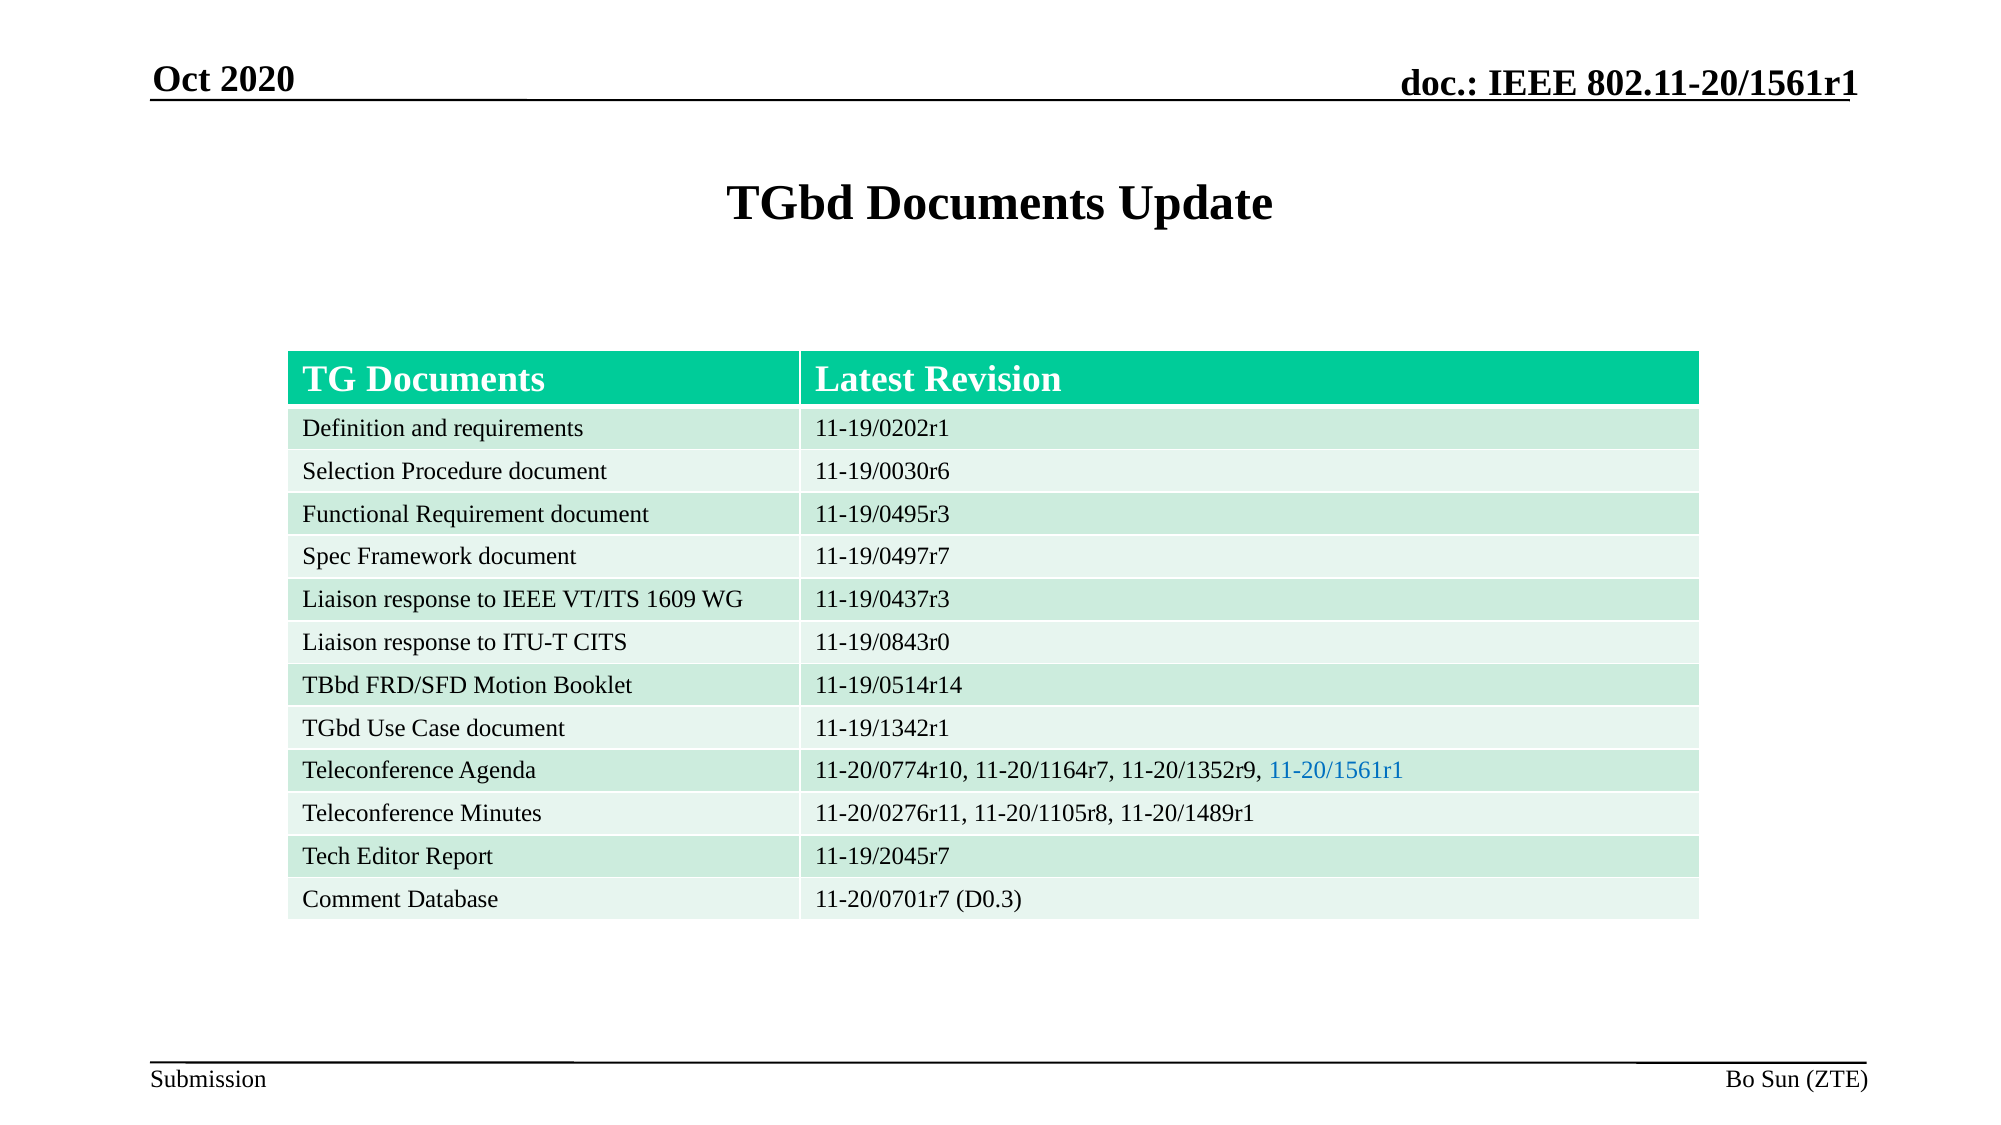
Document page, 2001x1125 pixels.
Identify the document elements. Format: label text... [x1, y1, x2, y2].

table_cell 11-19/0843r0 [801, 622, 1699, 663]
table_cell 11-19/0497r7 [801, 536, 1699, 577]
table_header TG Documents [288, 351, 799, 404]
table_cell 11-20/0774r10, 11-20/1164r7, 11-20/1352r9, 11-20/1561r1 [801, 750, 1699, 791]
table_cell 11-20/0701r7 (D0.3) [801, 878, 1699, 919]
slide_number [152, 54, 563, 100]
table_cell 11-19/2045r7 [801, 836, 1699, 877]
table_cell 11-19/0202r1 [801, 409, 1699, 449]
table_cell Liaison response to IEEE VT/ITS 1609 WG [288, 579, 799, 620]
table_cell 11-20/0276r11, 11-20/1105r8, 11-20/1489r1 [801, 793, 1699, 834]
table_cell Definition and requirements [288, 409, 799, 449]
table_cell 11-19/0030r6 [801, 450, 1699, 491]
table_cell Liaison response to ITU-T CITS [288, 622, 799, 663]
table_cell Teleconference Agenda [288, 750, 799, 791]
table_cell Tech Editor Report [288, 836, 799, 877]
table_cell TGbd Use Case document [288, 707, 799, 748]
table_cell Spec Framework document [288, 536, 799, 577]
table_cell TBbd FRD/SFD Motion Booklet [288, 664, 799, 705]
table_cell 11-19/0495r3 [801, 493, 1699, 534]
table_cell 11-19/0514r14 [801, 664, 1699, 705]
table_cell Comment Database [288, 878, 799, 919]
table_header Latest Revision [801, 351, 1699, 404]
footer Bo Sun (ZTE) [1171, 1061, 1869, 1093]
table_cell Functional Requirement document [288, 493, 799, 534]
table_cell 11-19/0437r3 [801, 579, 1699, 620]
table_cell Selection Procedure document [288, 450, 799, 491]
title TGbd Documents Update [149, 112, 1850, 288]
table_cell Teleconference Minutes [288, 793, 799, 834]
table_cell 11-19/1342r1 [801, 707, 1699, 748]
